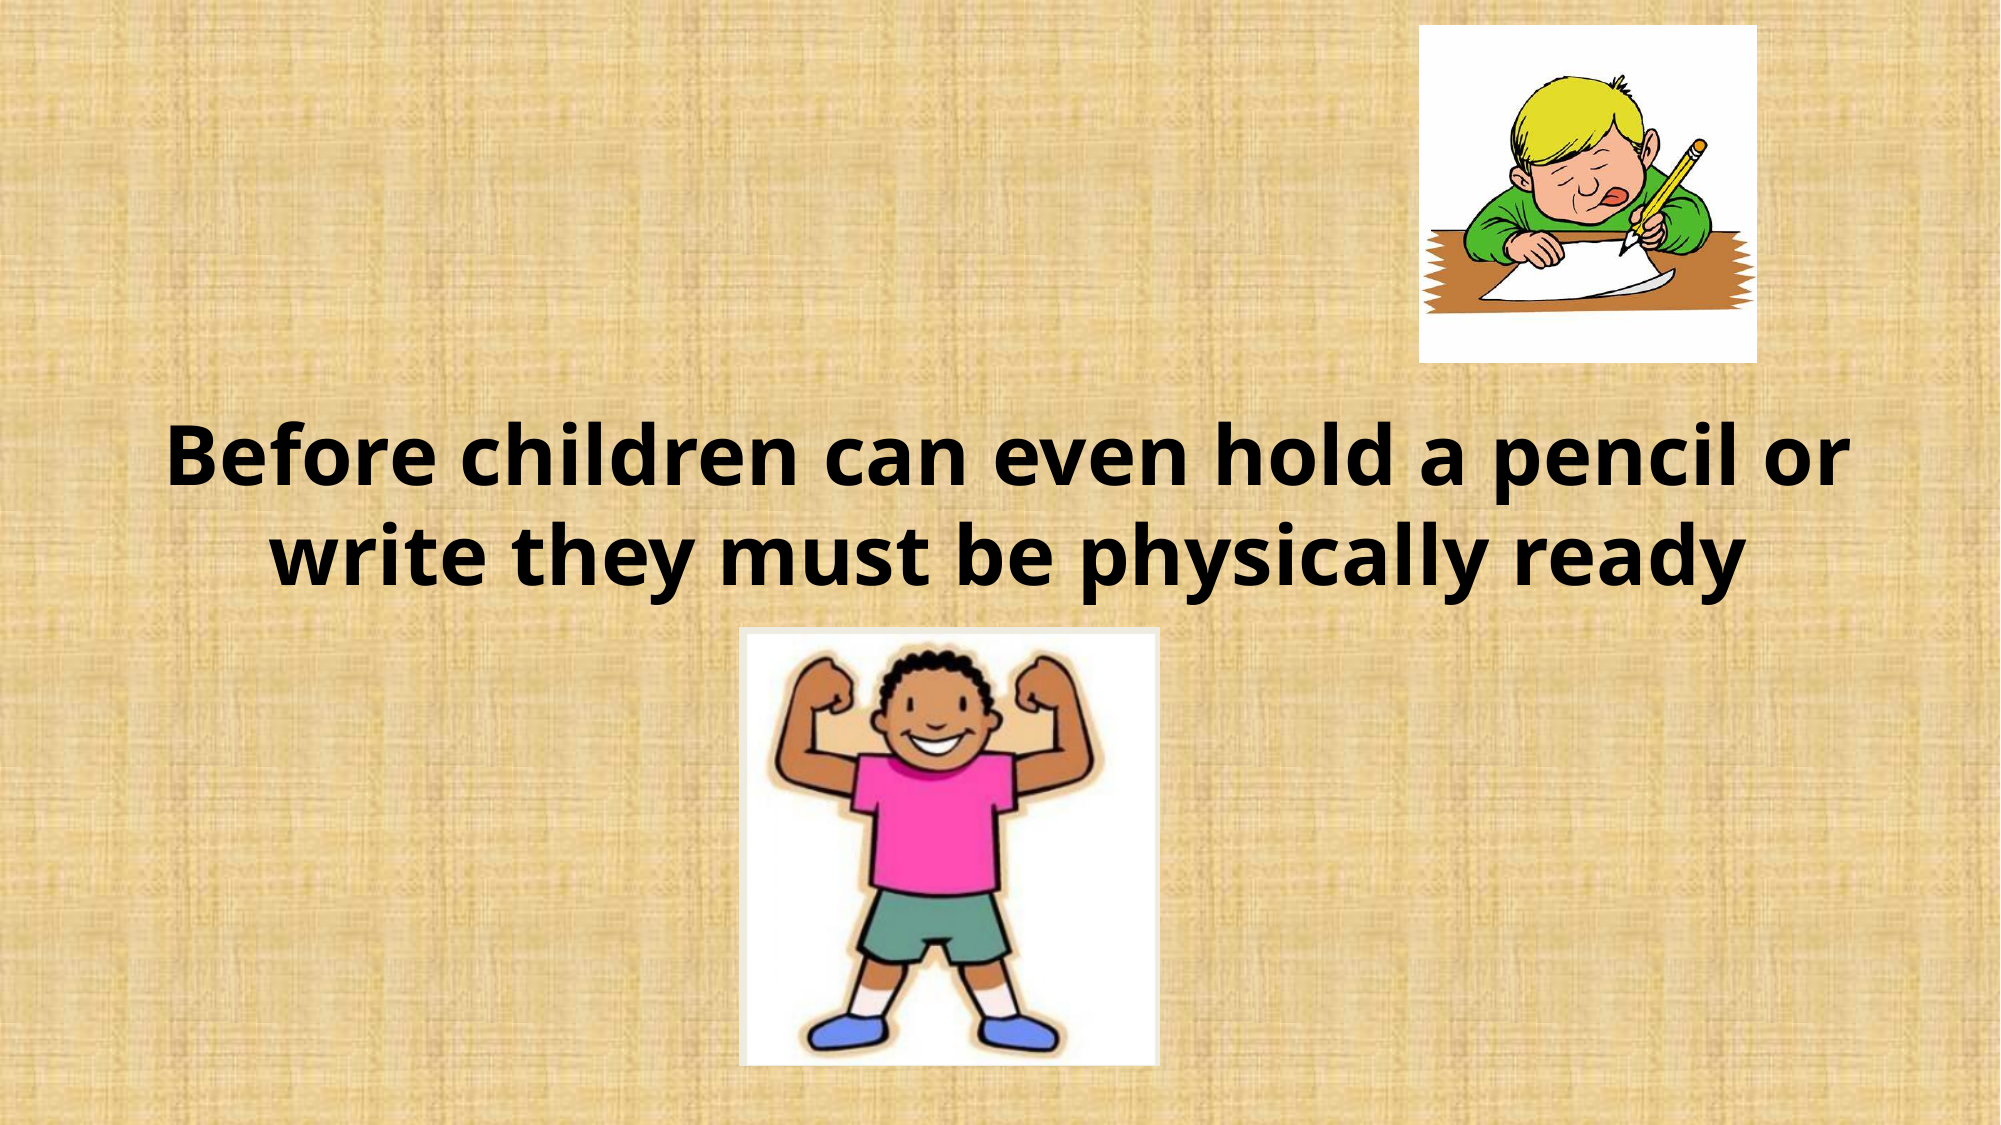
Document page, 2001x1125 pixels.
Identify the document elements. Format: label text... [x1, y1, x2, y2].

text_box Before children can even hold a pencil or write they must be physically ready [76, 194, 1941, 720]
picture [0, 0, 2001, 1125]
